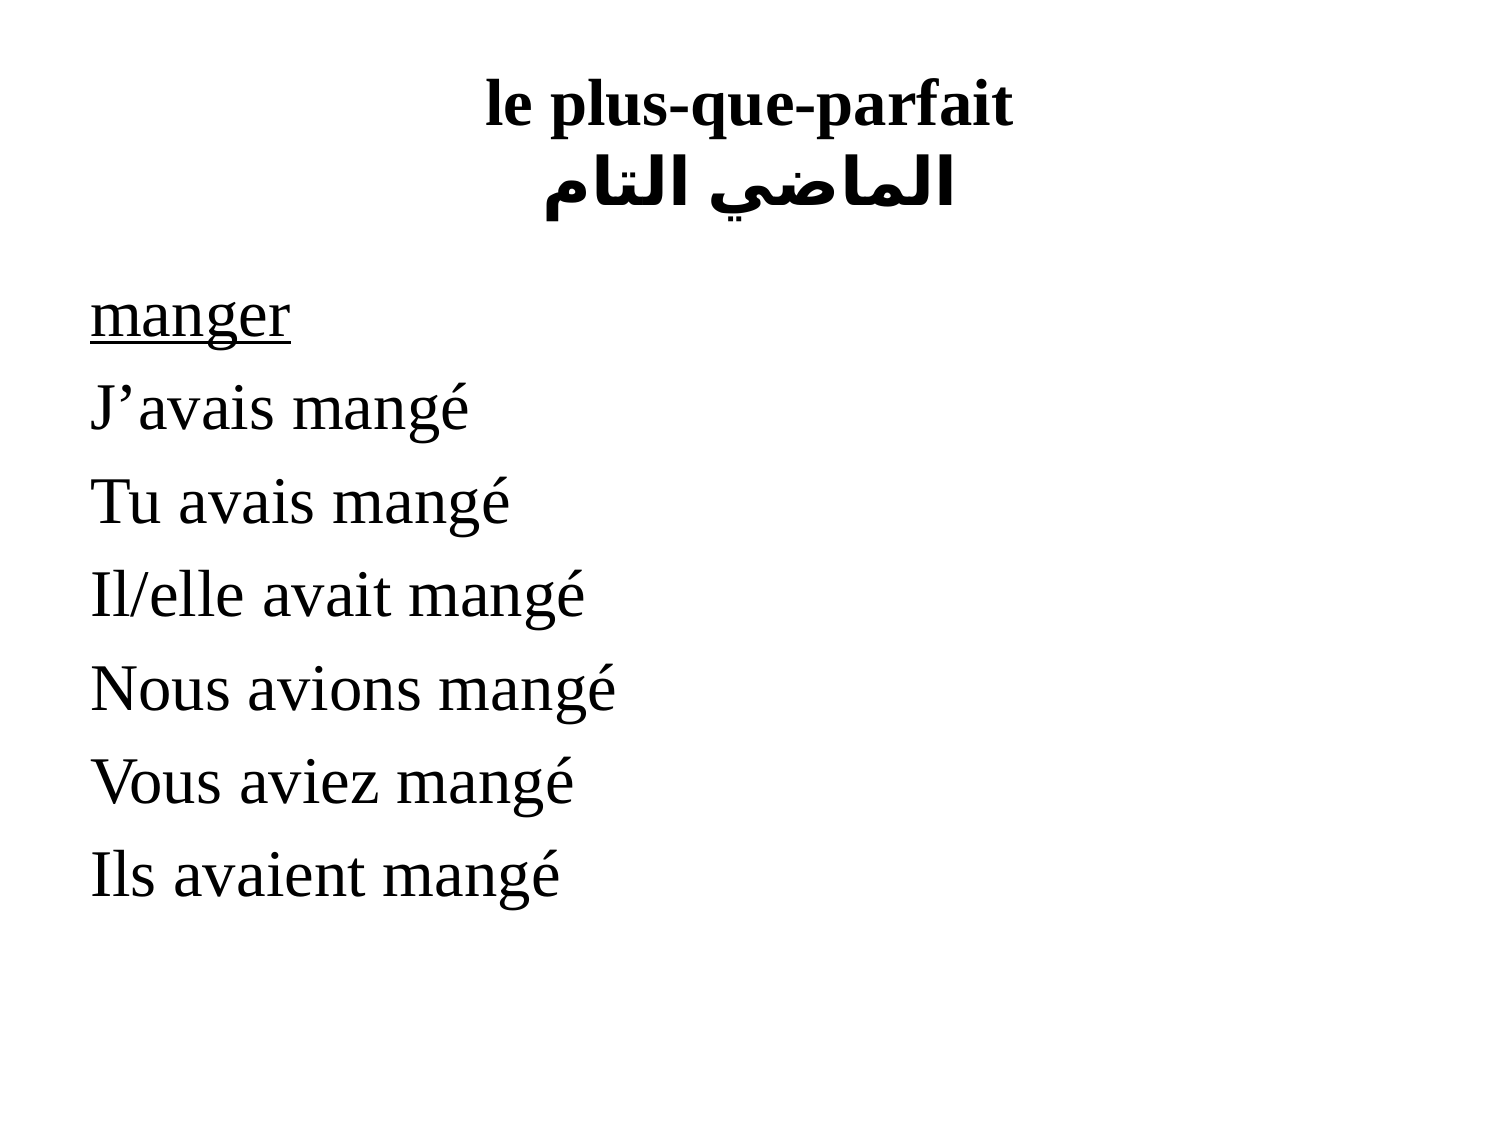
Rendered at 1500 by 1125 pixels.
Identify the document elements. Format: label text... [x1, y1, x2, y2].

title le plus-que-parfait الماضي التام [75, 45, 1425, 233]
list manger J’avais mangé Tu avais mangé Il/elle avait mangé Nous avions mangé Vous aviez mangé Ils avaient mangé [75, 262, 1425, 1005]
